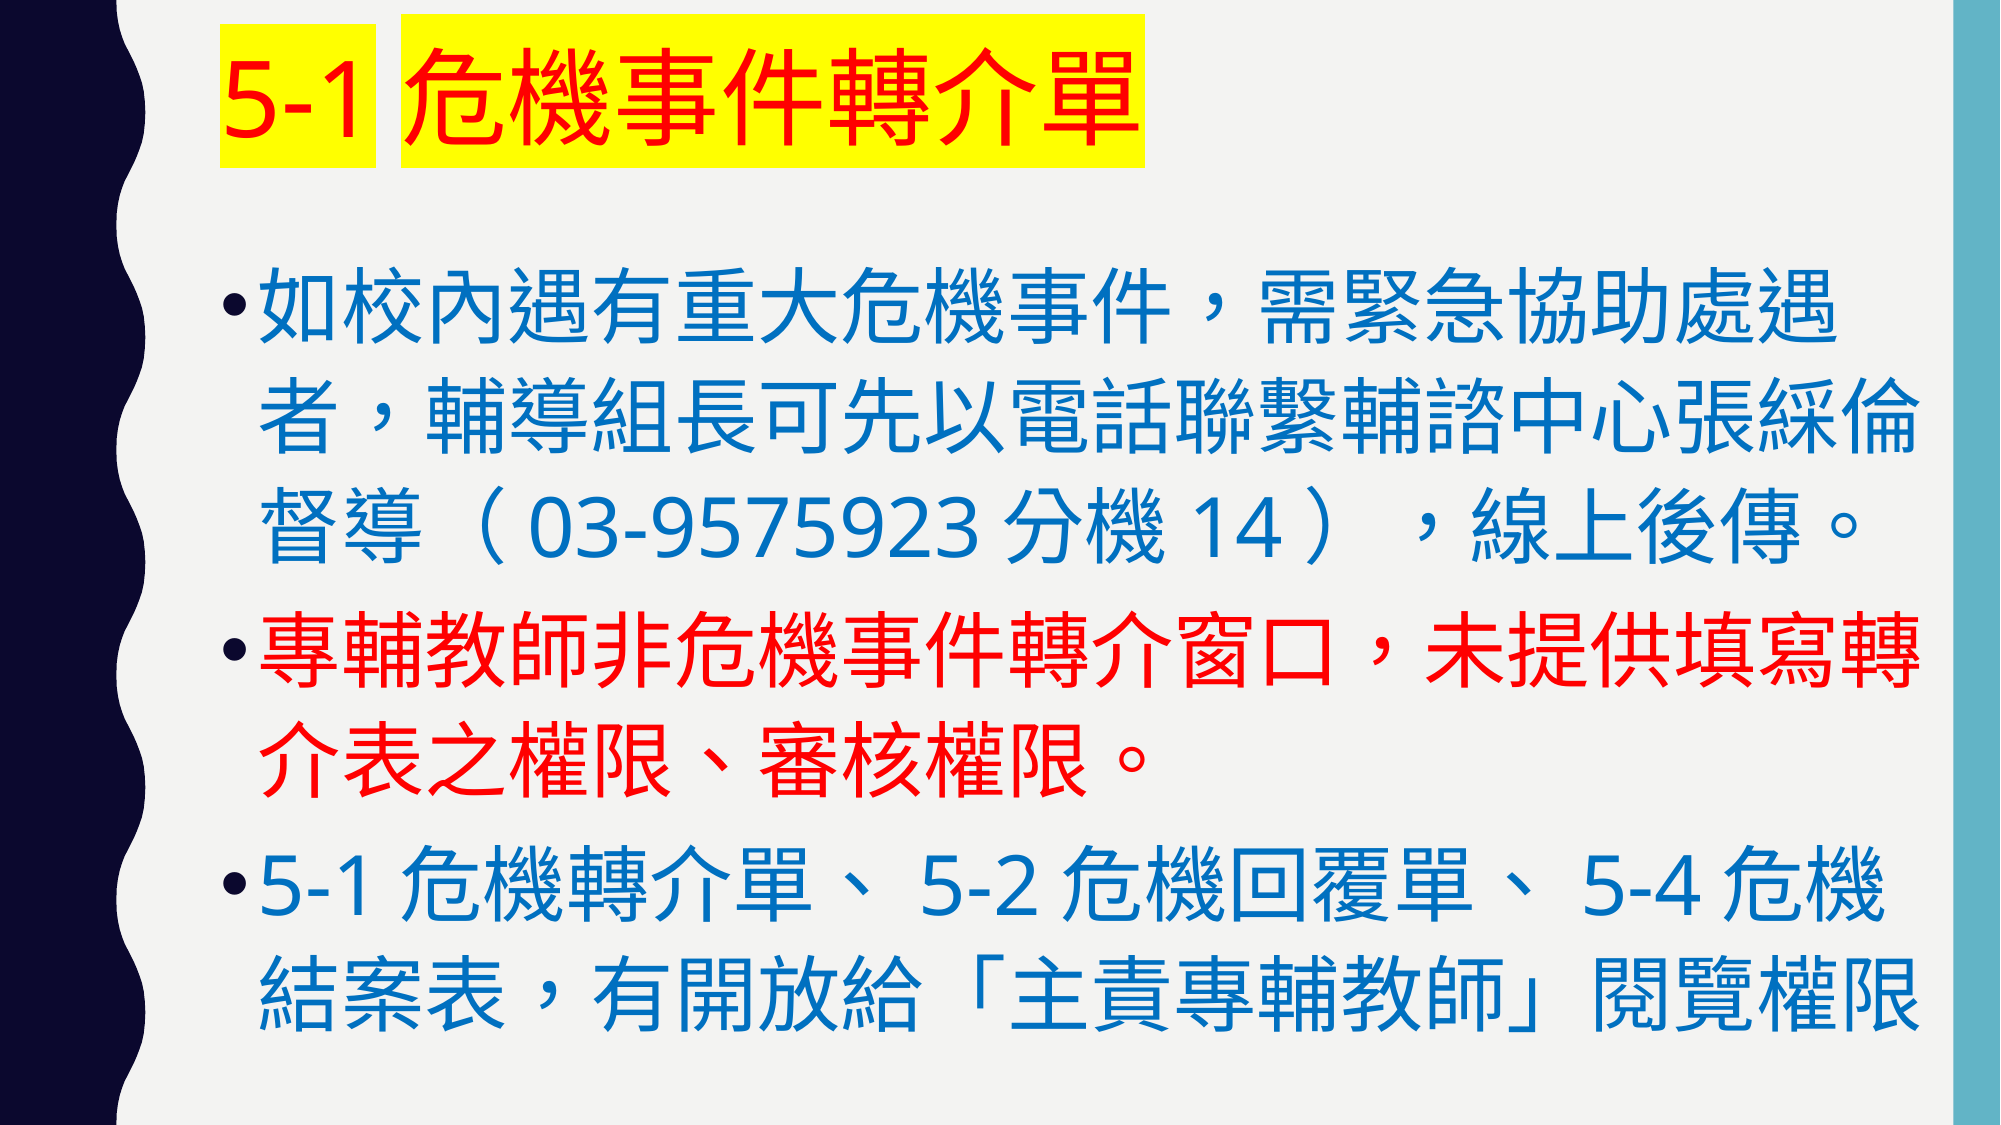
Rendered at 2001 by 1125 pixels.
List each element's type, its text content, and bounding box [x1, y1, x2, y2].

title 5-1危機事件轉介單 [205, 38, 1875, 236]
list 如校內遇有重大危機事件，需緊急協助處遇者，輔導組長可先以電話聯繫輔諮中心張綵倫督導（03-9575923分機14），線上後傳。 專輔教師非危機事件轉介窗口，未提供填寫轉介表之權限、審核權限。 5-1危機轉介單、5-2危機回覆單、5-4危機結案表，有開放給「主責專輔教師」閱覽權限 [205, 236, 1947, 1102]
